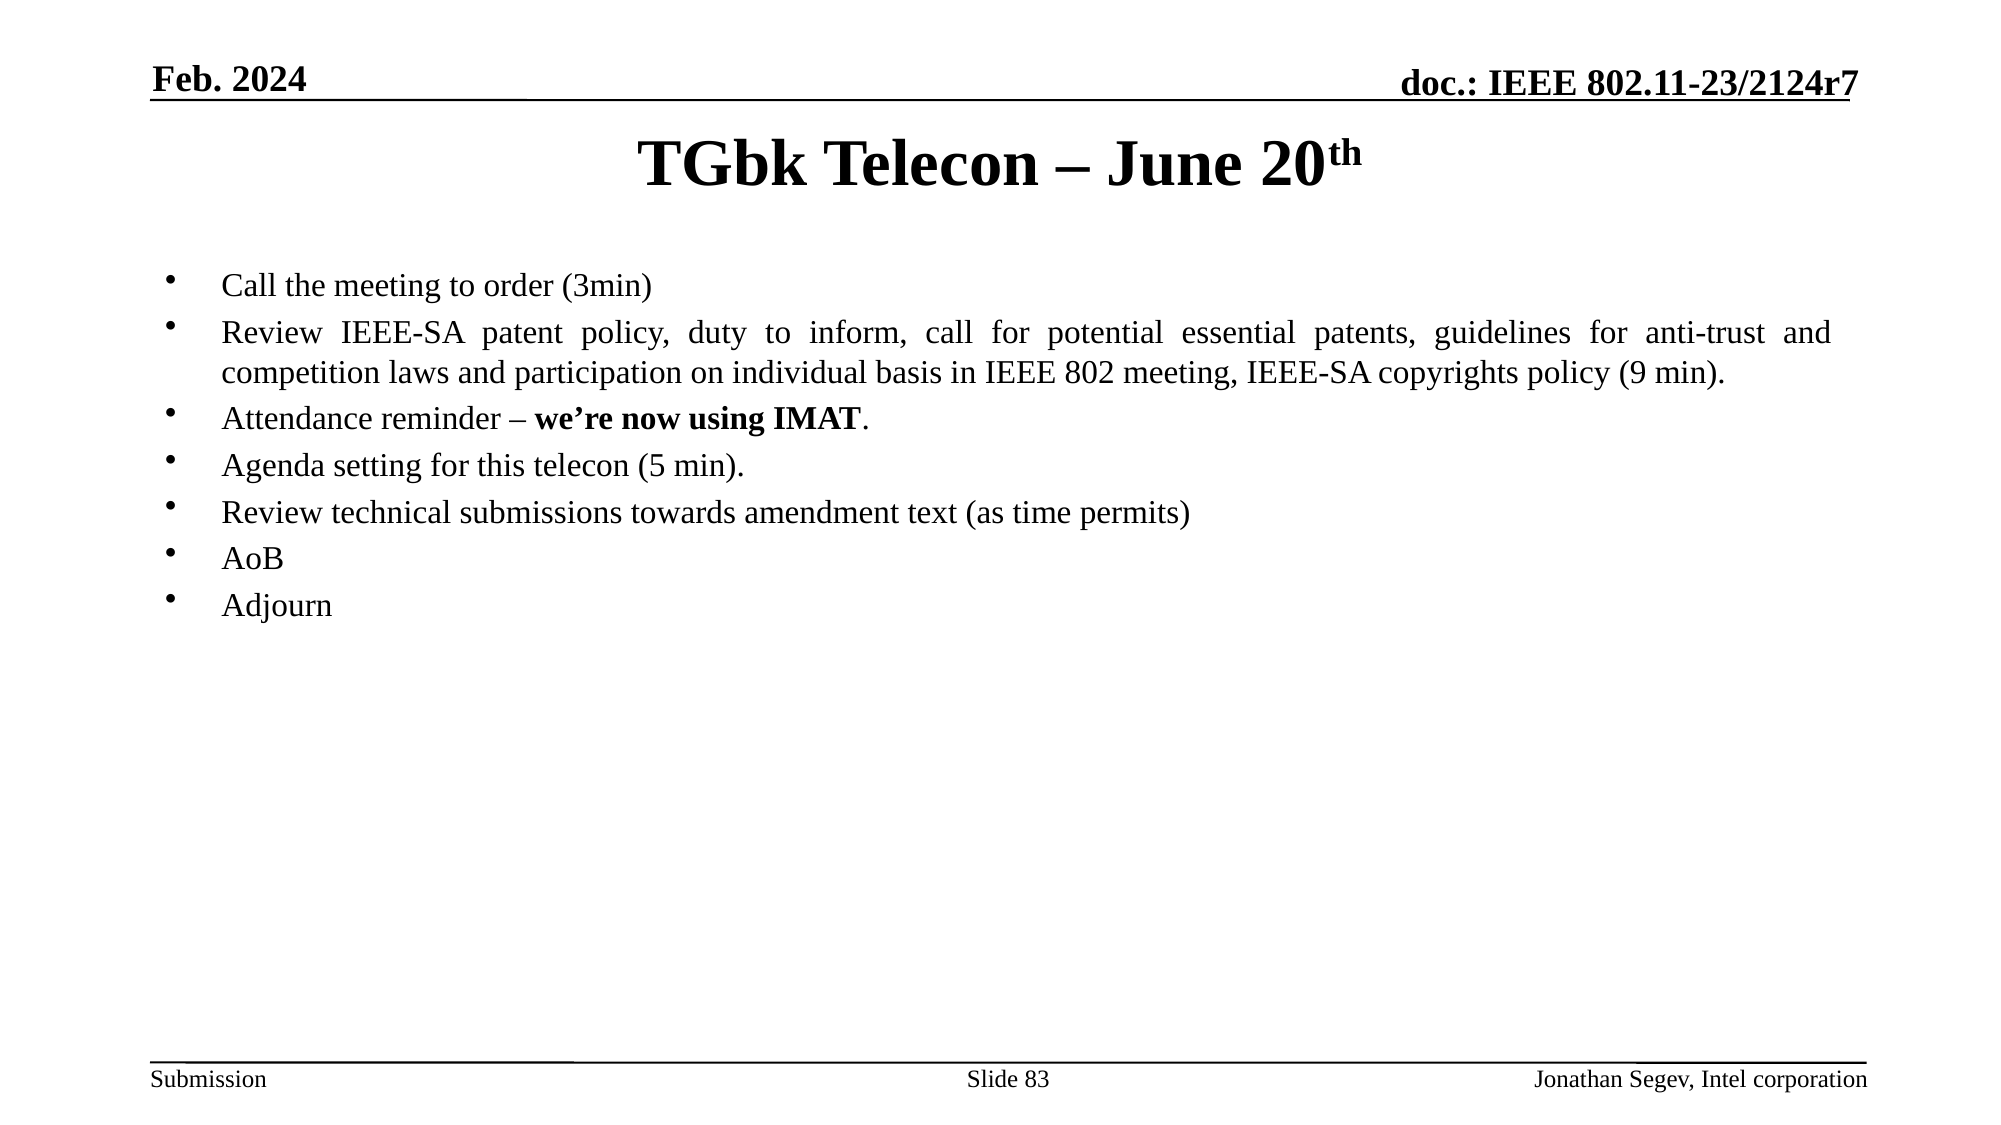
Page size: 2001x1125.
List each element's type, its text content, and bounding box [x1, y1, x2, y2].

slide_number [152, 54, 563, 100]
list Call the meeting to order (3min) Review IEEE-SA patent policy, duty to inform, call for potential essential patents, guidelines for anti-trust and competition laws and participation on individual basis in IEEE 802 meeting, IEEE-SA copyrights policy (9 min). Attendance reminder – we’re now using IMAT. Agenda setting for this telecon (5 min). Review technical submissions towards amendment text (as time permits) AoB Adjourn [149, 255, 1850, 1048]
title TGbk Telecon – June 20th [149, 112, 1850, 205]
slide_number Slide 83 [950, 1061, 1067, 1123]
footer Jonathan Segev, Intel corporation [1171, 1061, 1869, 1093]
